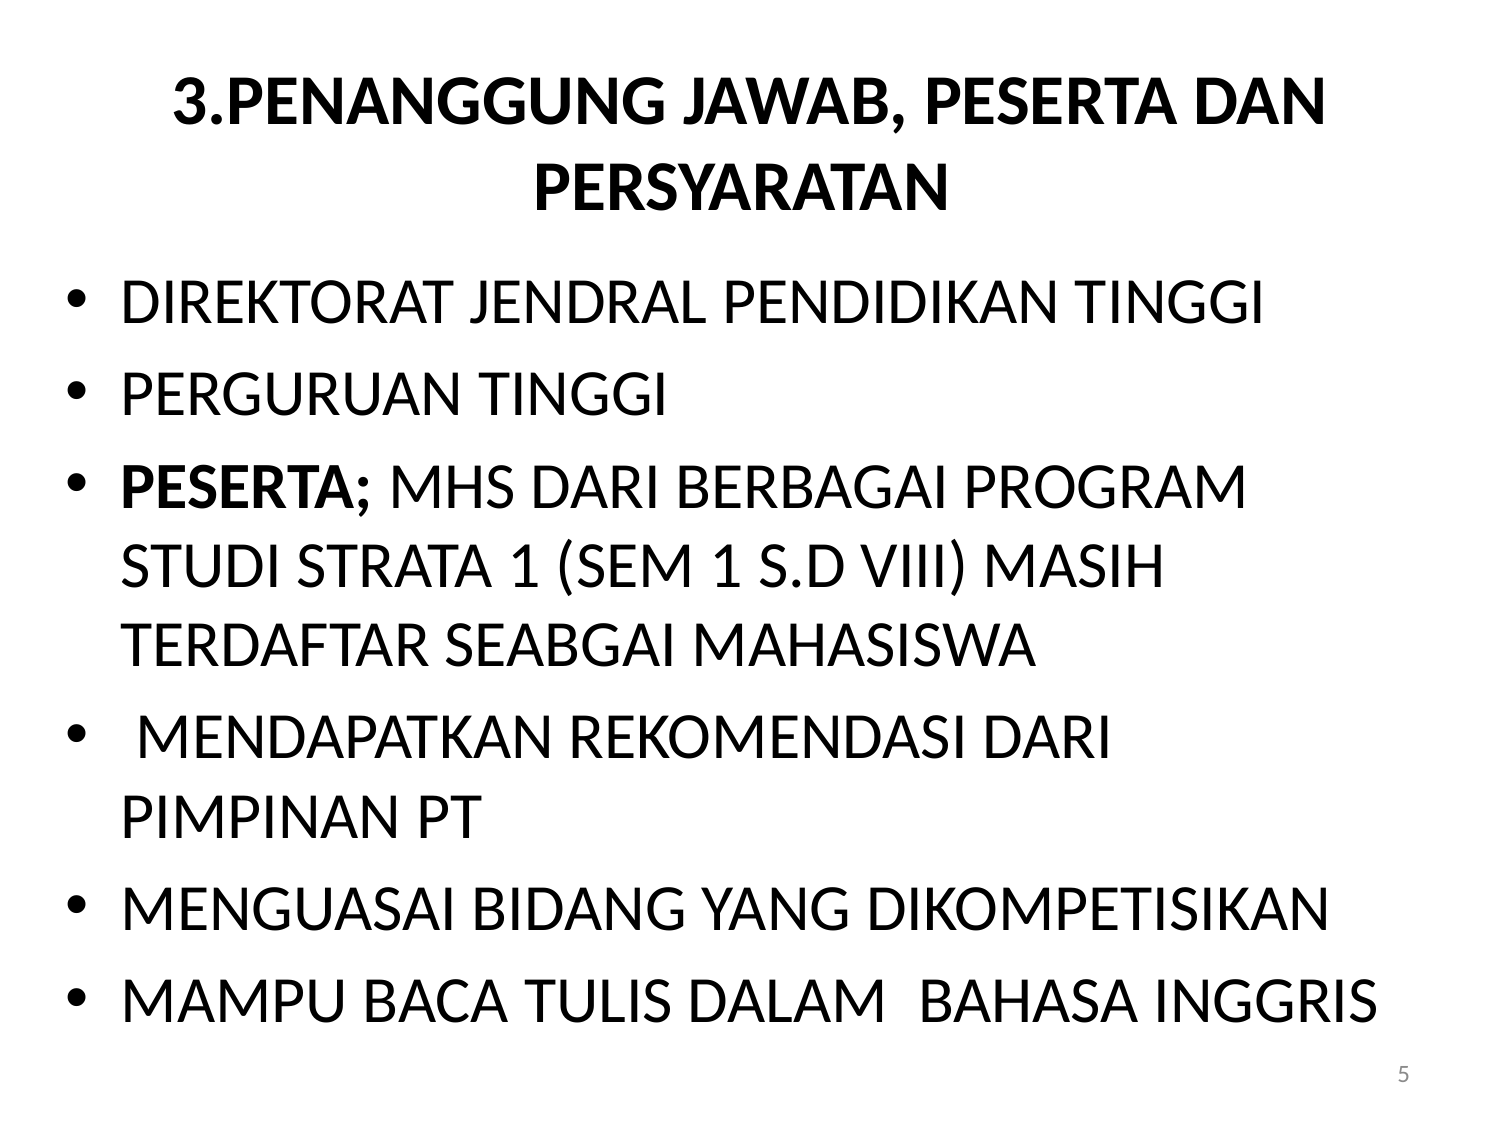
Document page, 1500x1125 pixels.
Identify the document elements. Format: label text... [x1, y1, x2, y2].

slide_number 5 [1074, 1042, 1425, 1103]
list DIREKTORAT JENDRAL PENDIDIKAN TINGGI PERGURUAN TINGGI PESERTA; MHS DARI BERBAGAI PROGRAM STUDI STRATA 1 (SEM 1 S.D VIII) MASIH TERDAFTAR SEABGAI MAHASISWA MENDAPATKAN REKOMENDASI DARI PIMPINAN PT MENGUASAI BIDANG YANG DIKOMPETISIKAN MAMPU BACA TULIS DALAM BAHASA INGGRIS [50, 249, 1400, 1080]
title 3.PENANGGUNG JAWAB, PESERTA DAN PERSYARATAN [75, 45, 1425, 233]
